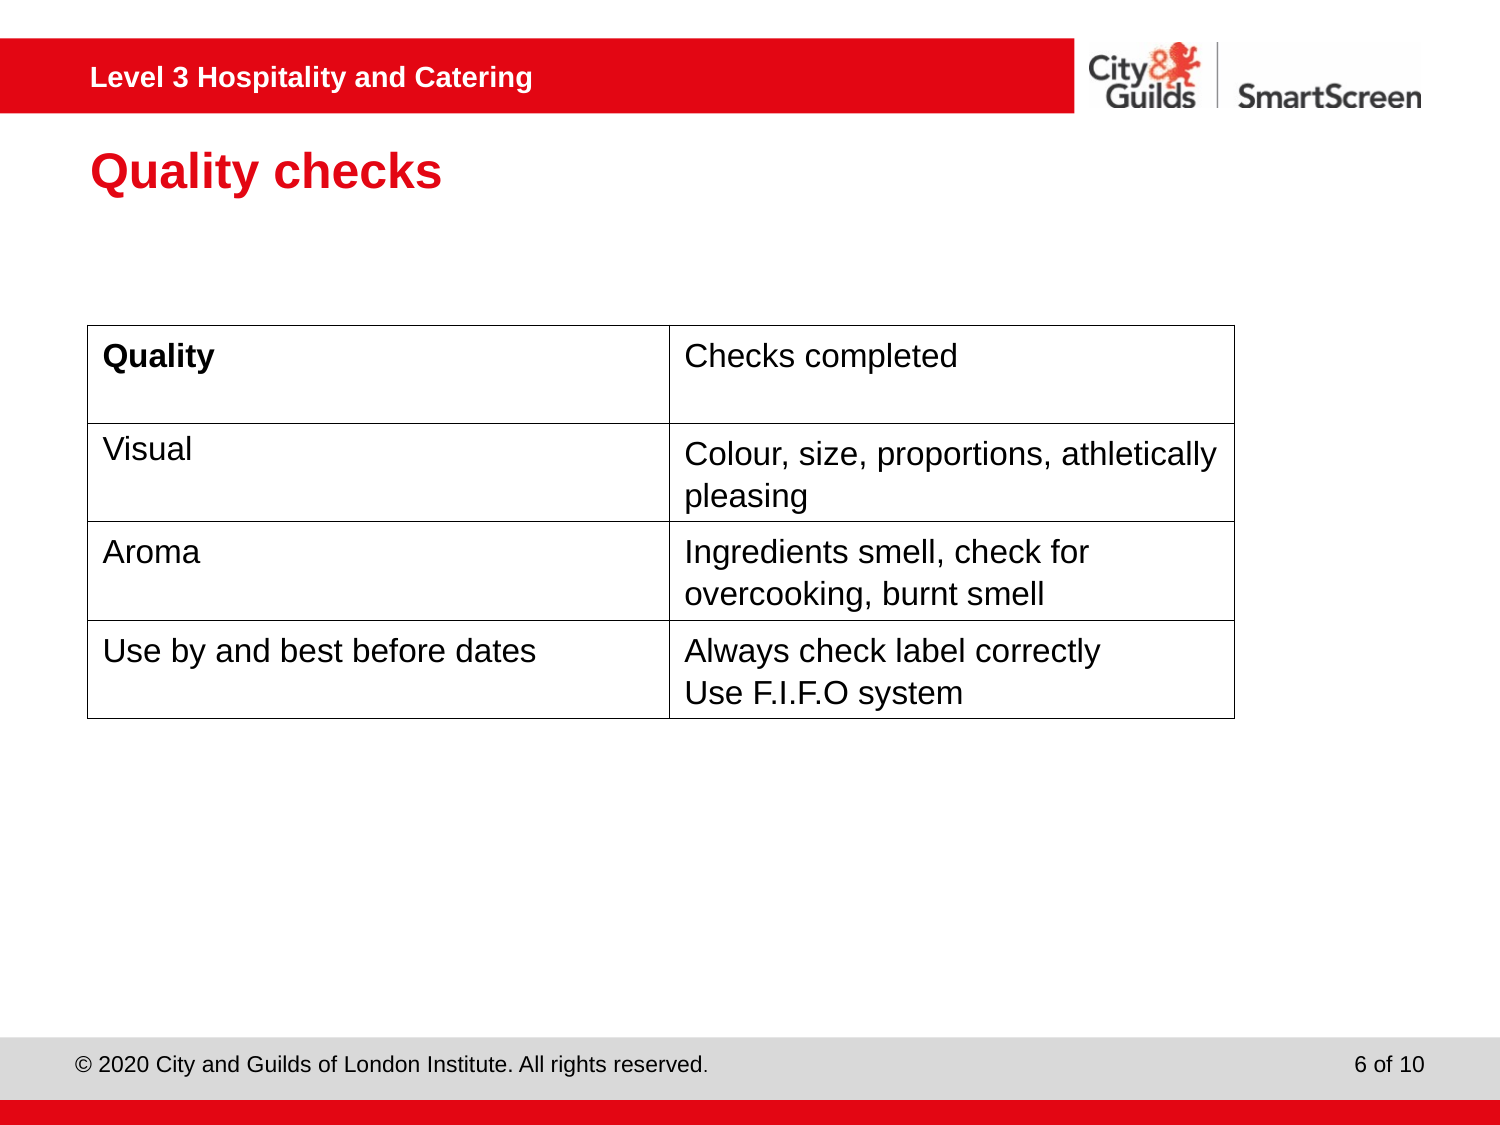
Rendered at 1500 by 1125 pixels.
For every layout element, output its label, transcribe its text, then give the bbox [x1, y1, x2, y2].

title Quality checks [74, 137, 1424, 201]
table_header Quality [88, 326, 669, 423]
table_cell Ingredients smell, check for overcooking, burnt smell [670, 522, 1234, 620]
table_cell Visual [88, 424, 669, 521]
table_cell Colour, size, proportions, athletically pleasing [670, 424, 1234, 521]
table_cell Aroma [88, 522, 669, 620]
table_cell Always check label correctly Use F.I.F.O system [670, 621, 1234, 718]
picture [1089, 42, 1421, 108]
table_header Checks completed [670, 326, 1234, 423]
table_cell Use by and best before dates [88, 621, 669, 718]
